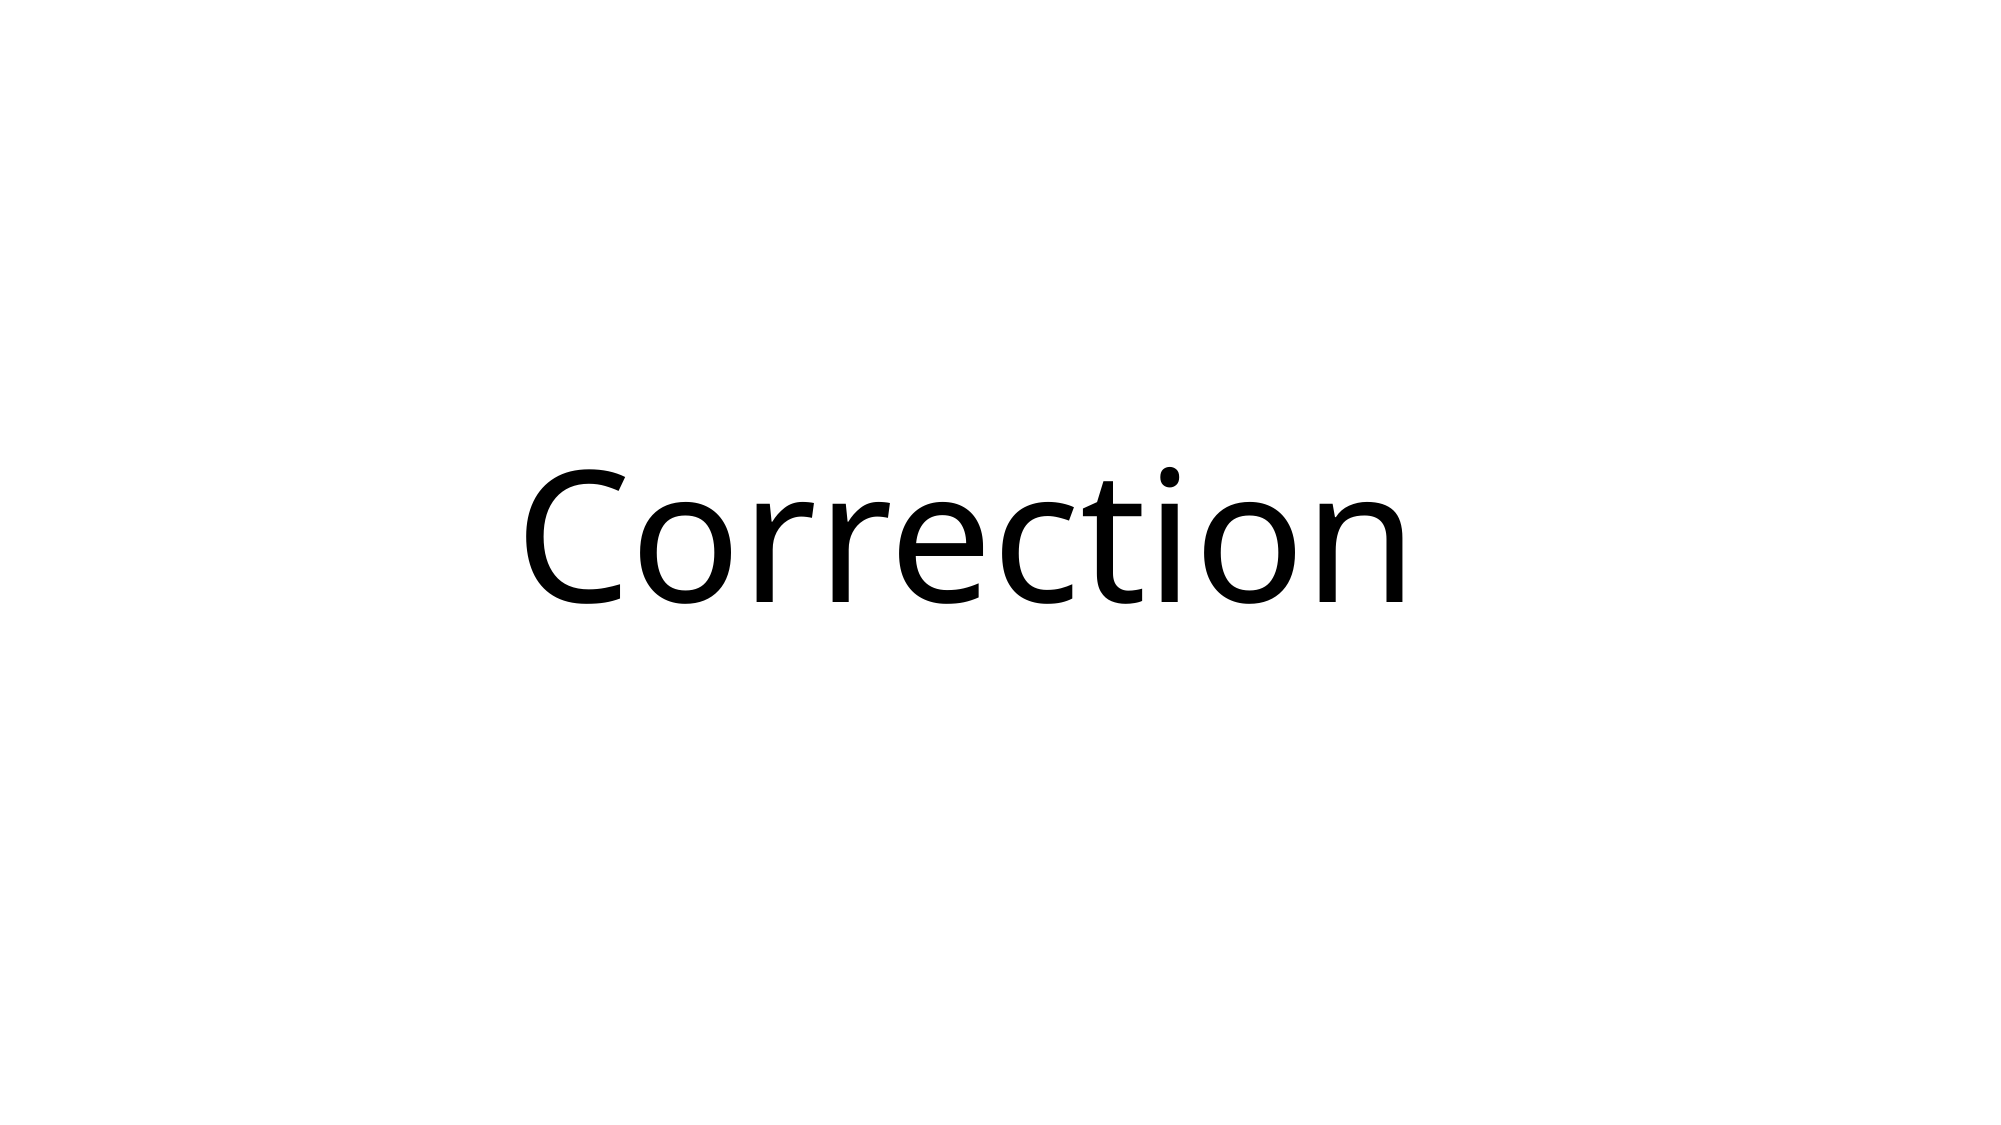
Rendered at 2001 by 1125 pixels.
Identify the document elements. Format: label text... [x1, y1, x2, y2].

text_box Correction [499, 338, 2000, 731]
